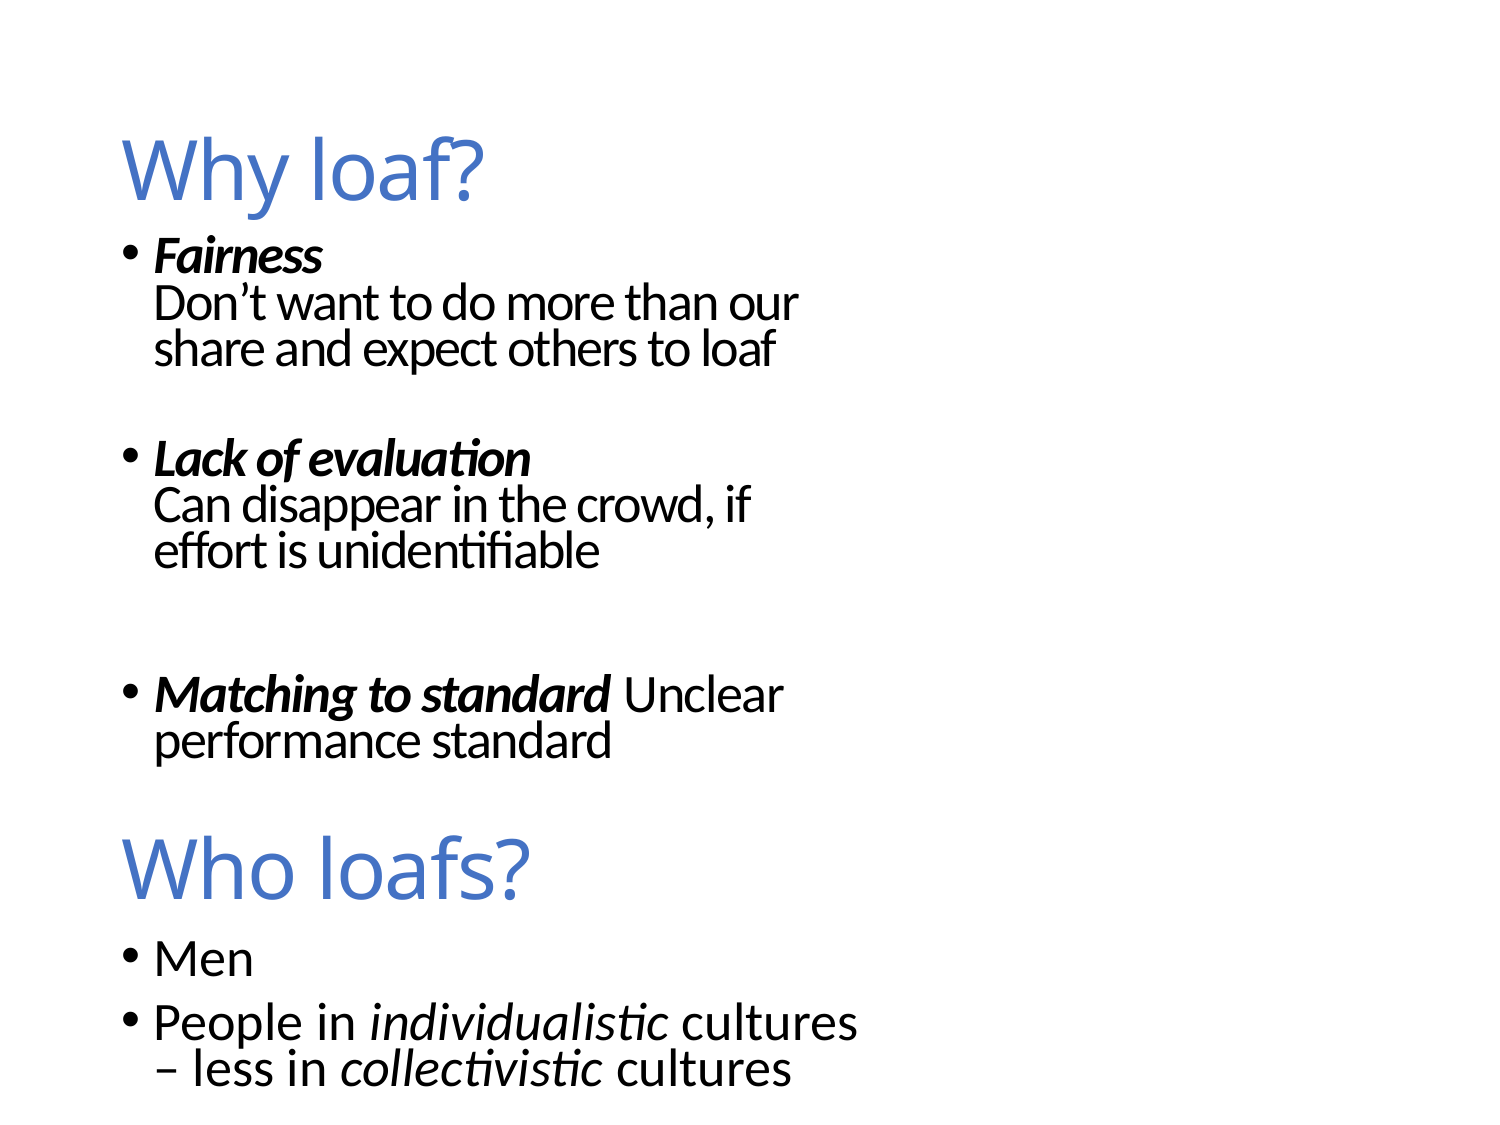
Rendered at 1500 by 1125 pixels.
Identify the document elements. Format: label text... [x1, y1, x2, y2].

text_box Men People in individualistic cultures – less in collectivistic cultures [119, 933, 870, 1098]
text_box Why loaf? [119, 115, 1298, 217]
text_box Who loafs? [119, 814, 1298, 917]
text_box Fairness Don’t want to do more than our share and expect others to loaf Lack of evaluation Can disappear in the crowd, if effort is unidentifiable Matching to standard Unclear performance standard [119, 230, 870, 770]
